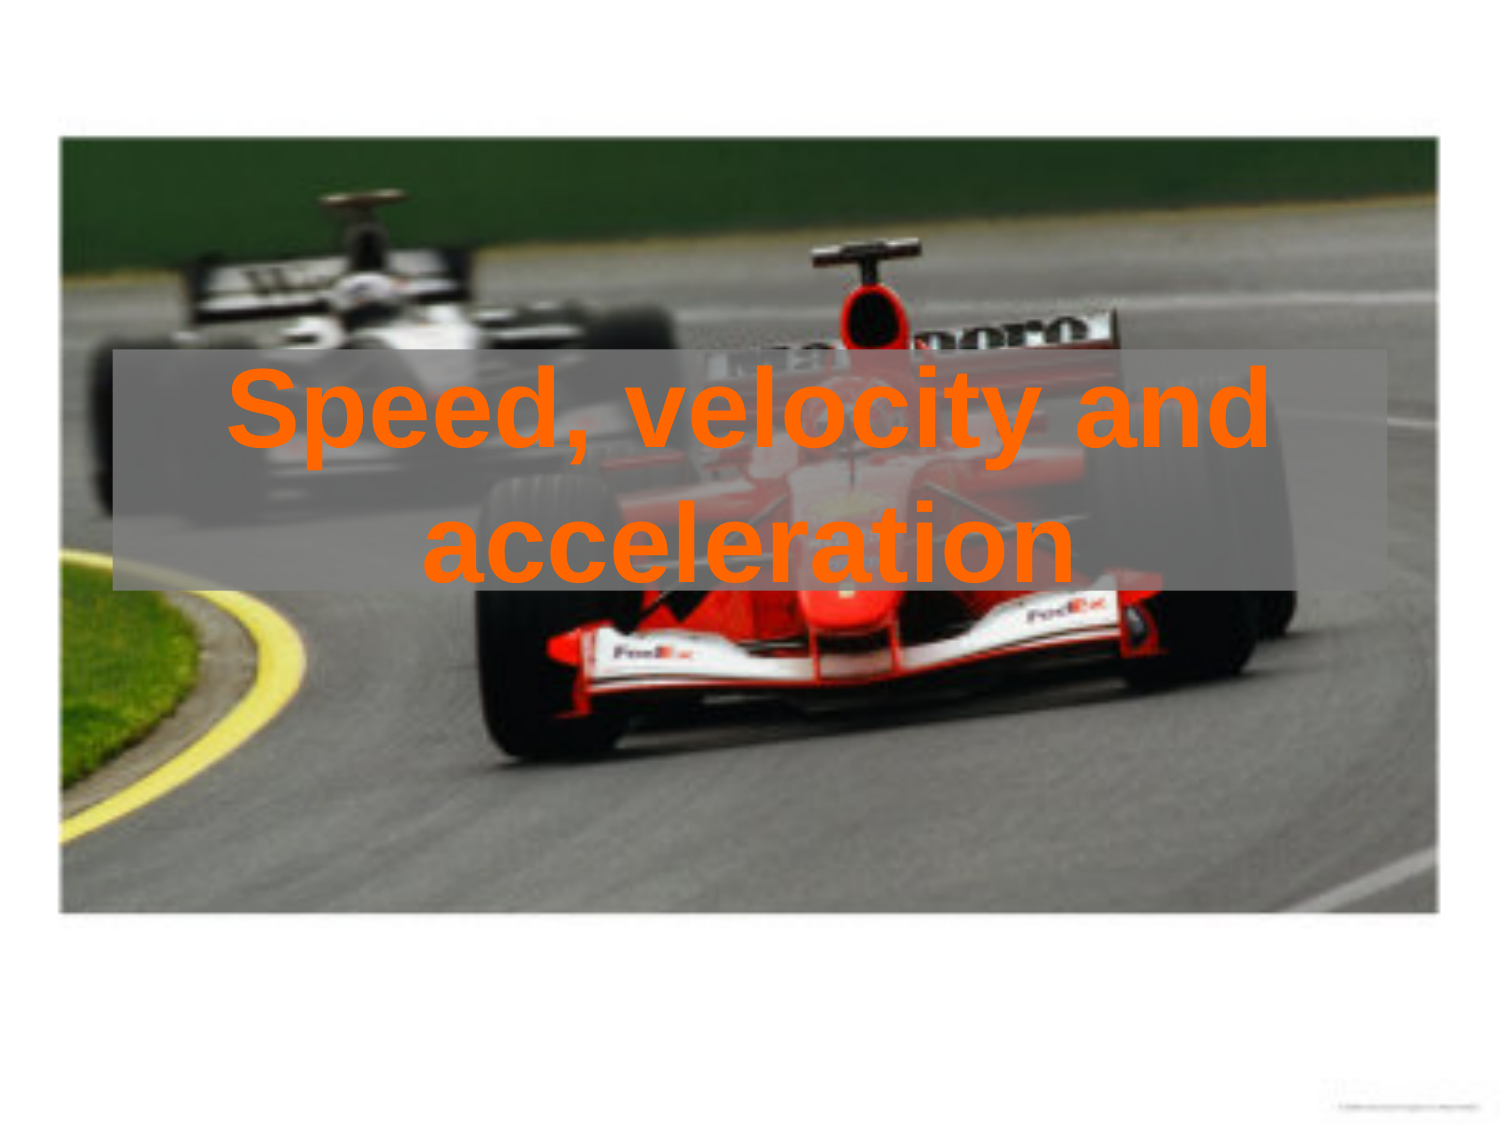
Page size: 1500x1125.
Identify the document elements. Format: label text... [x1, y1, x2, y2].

title Speed, velocity and acceleration [112, 349, 1388, 591]
picture [0, 0, 1500, 1125]
